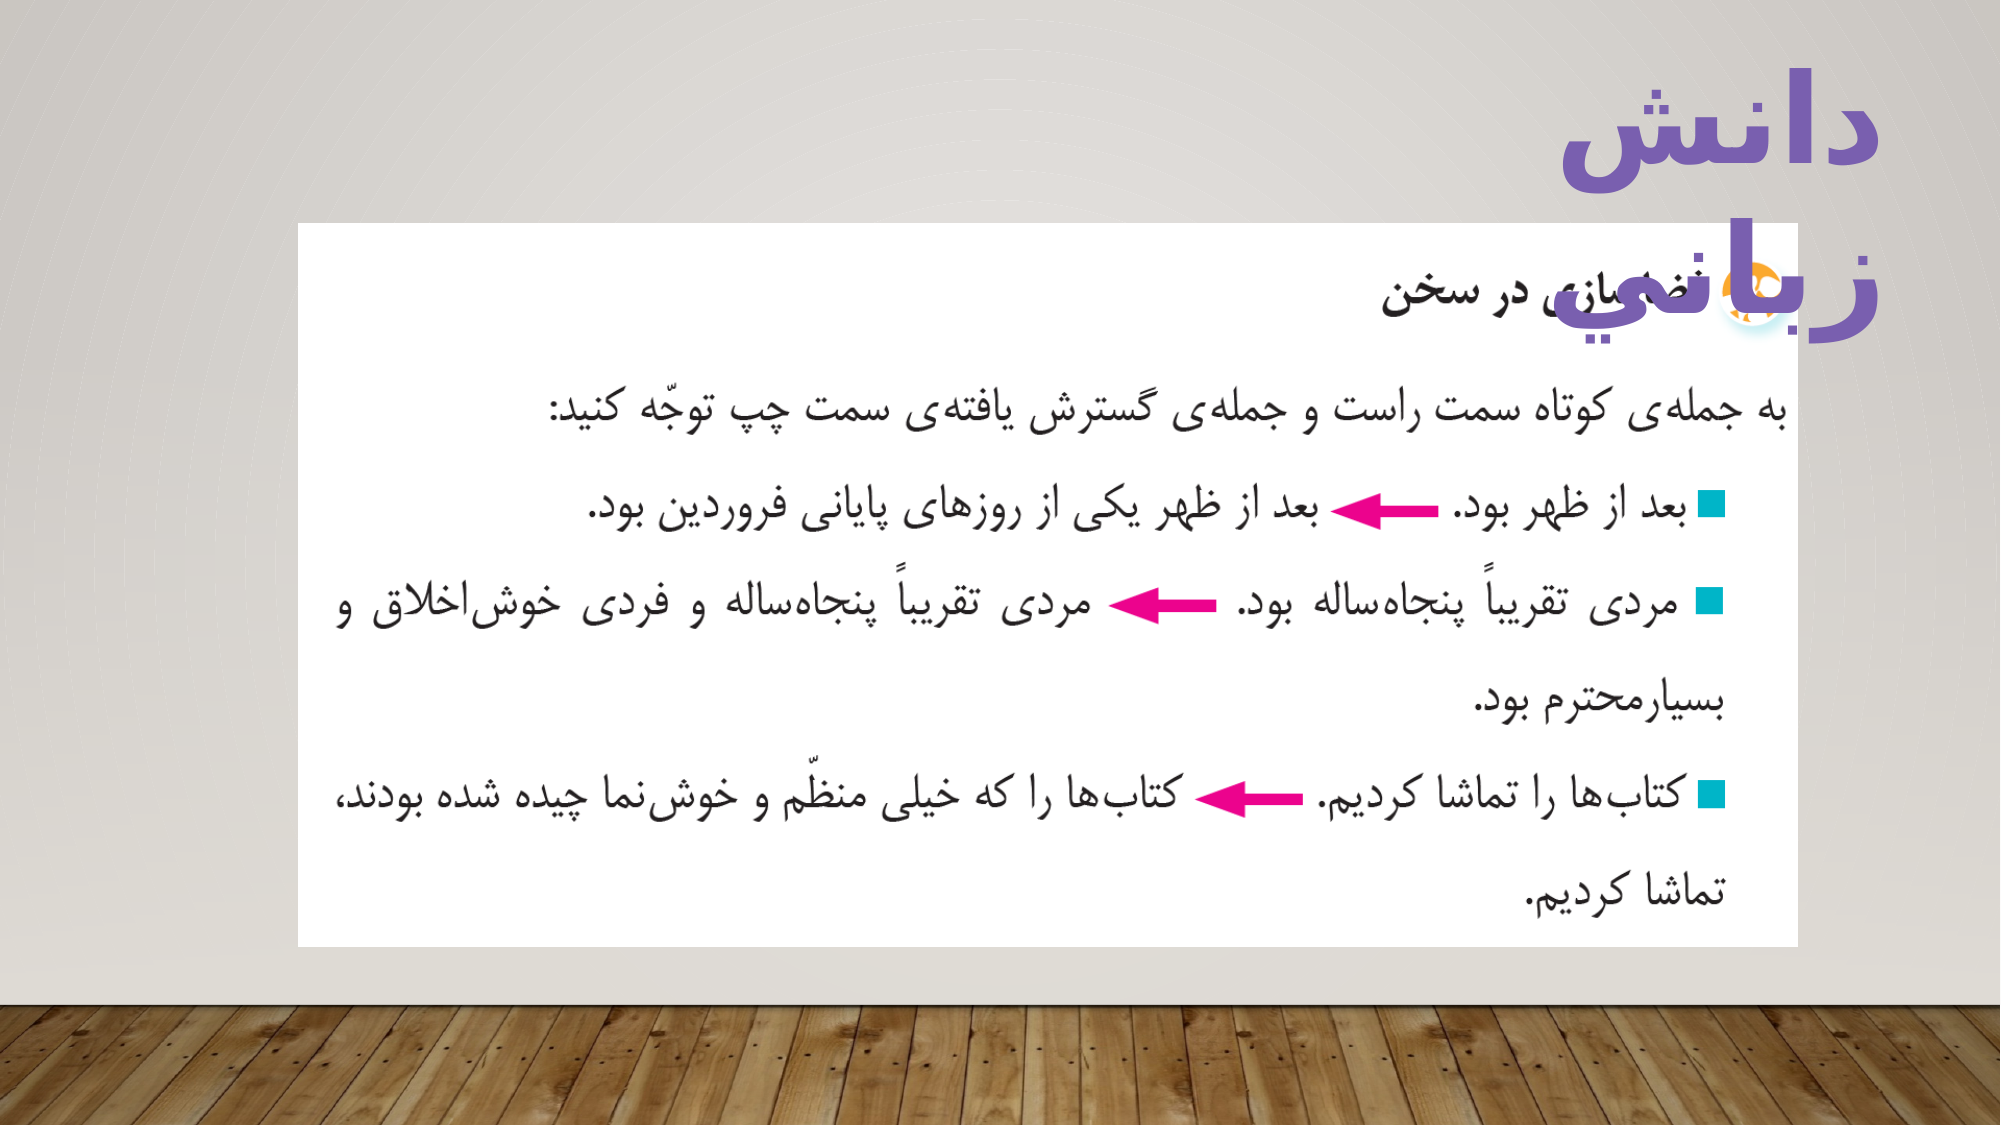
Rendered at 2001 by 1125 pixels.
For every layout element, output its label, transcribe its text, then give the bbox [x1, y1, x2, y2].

picture [0, 1005, 2000, 1125]
text_box دانش زباني [1394, 31, 1902, 347]
picture [298, 223, 1798, 947]
